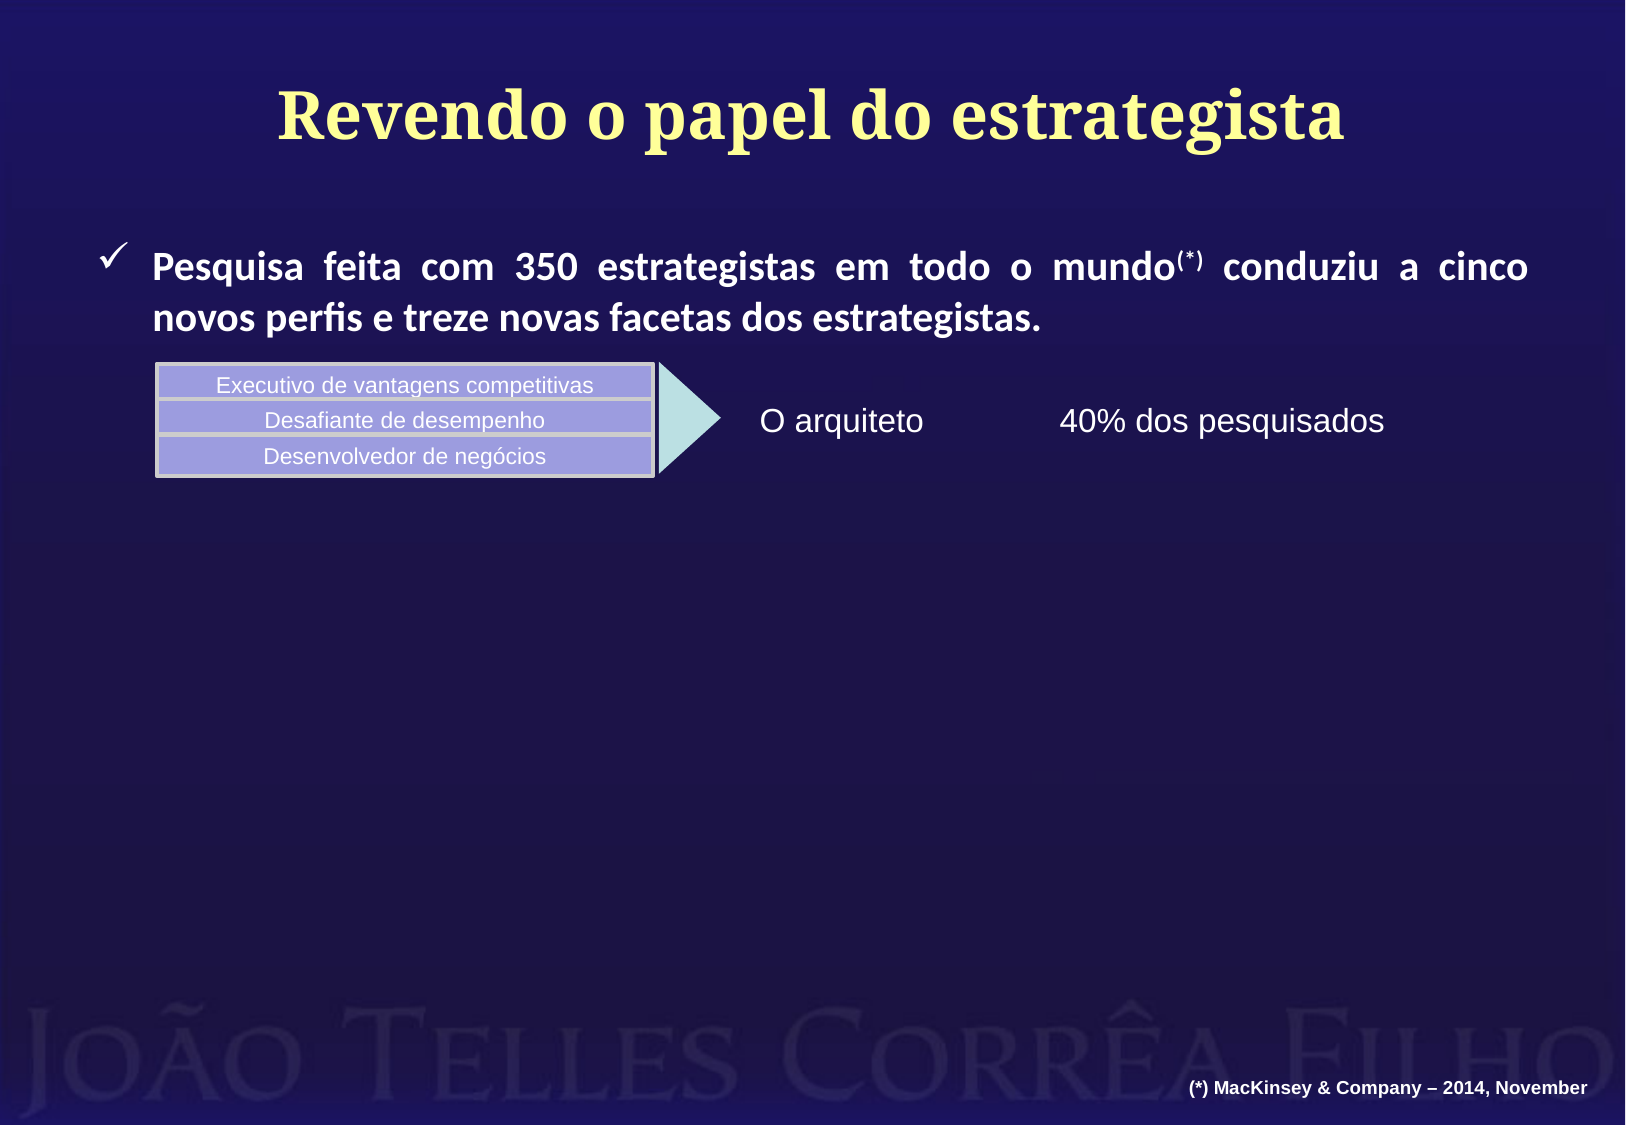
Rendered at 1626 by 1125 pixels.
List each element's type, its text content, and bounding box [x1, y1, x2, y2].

text_box Executivo de vantagens competitivas [155, 362, 655, 397]
text_box Desenvolvedor de negócios [155, 432, 655, 478]
picture [0, 0, 1626, 1125]
title Revendo o papel do estrategista [80, 18, 1544, 207]
text_box [656, 359, 723, 476]
text_box (*) MacKinsey & Company – 2014, November [1174, 1068, 1603, 1106]
text_box Desafiante de desempenho [155, 397, 655, 432]
list Pesquisa feita com 350 estrategistas em todo o mundo(*) conduziu a cinco novos perfis e treze novas facetas dos estrategistas. [80, 231, 1544, 1083]
text_box O arquiteto 40% dos pesquisados [744, 391, 1401, 447]
